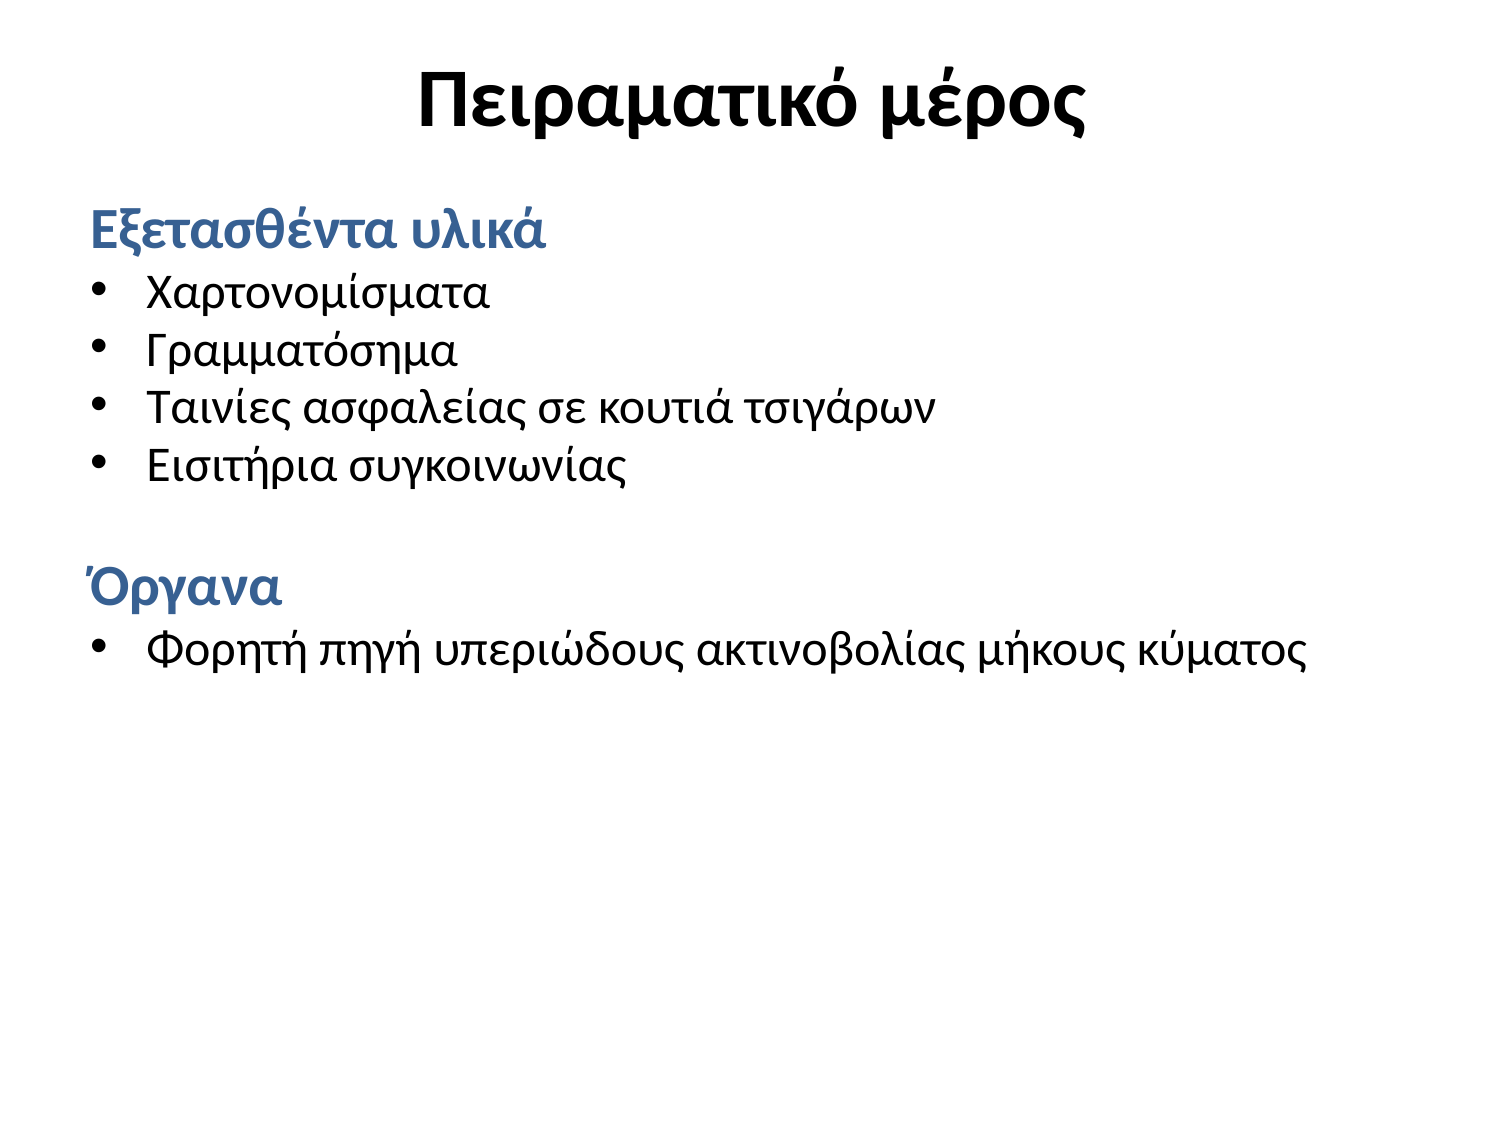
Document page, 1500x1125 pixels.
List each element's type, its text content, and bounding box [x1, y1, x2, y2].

title Πειραματικό μέρος [76, 19, 1427, 169]
list Εξετασθέντα υλικά Χαρτονομίσματα Γραμματόσημα Ταινίες ασφαλείας σε κουτιά τσιγάρων Εισιτήρια συγκοινωνίας Όργανα Φορητή πηγή υπεριώδους ακτινοβολίας μήκους κύματος [75, 196, 1425, 1024]
